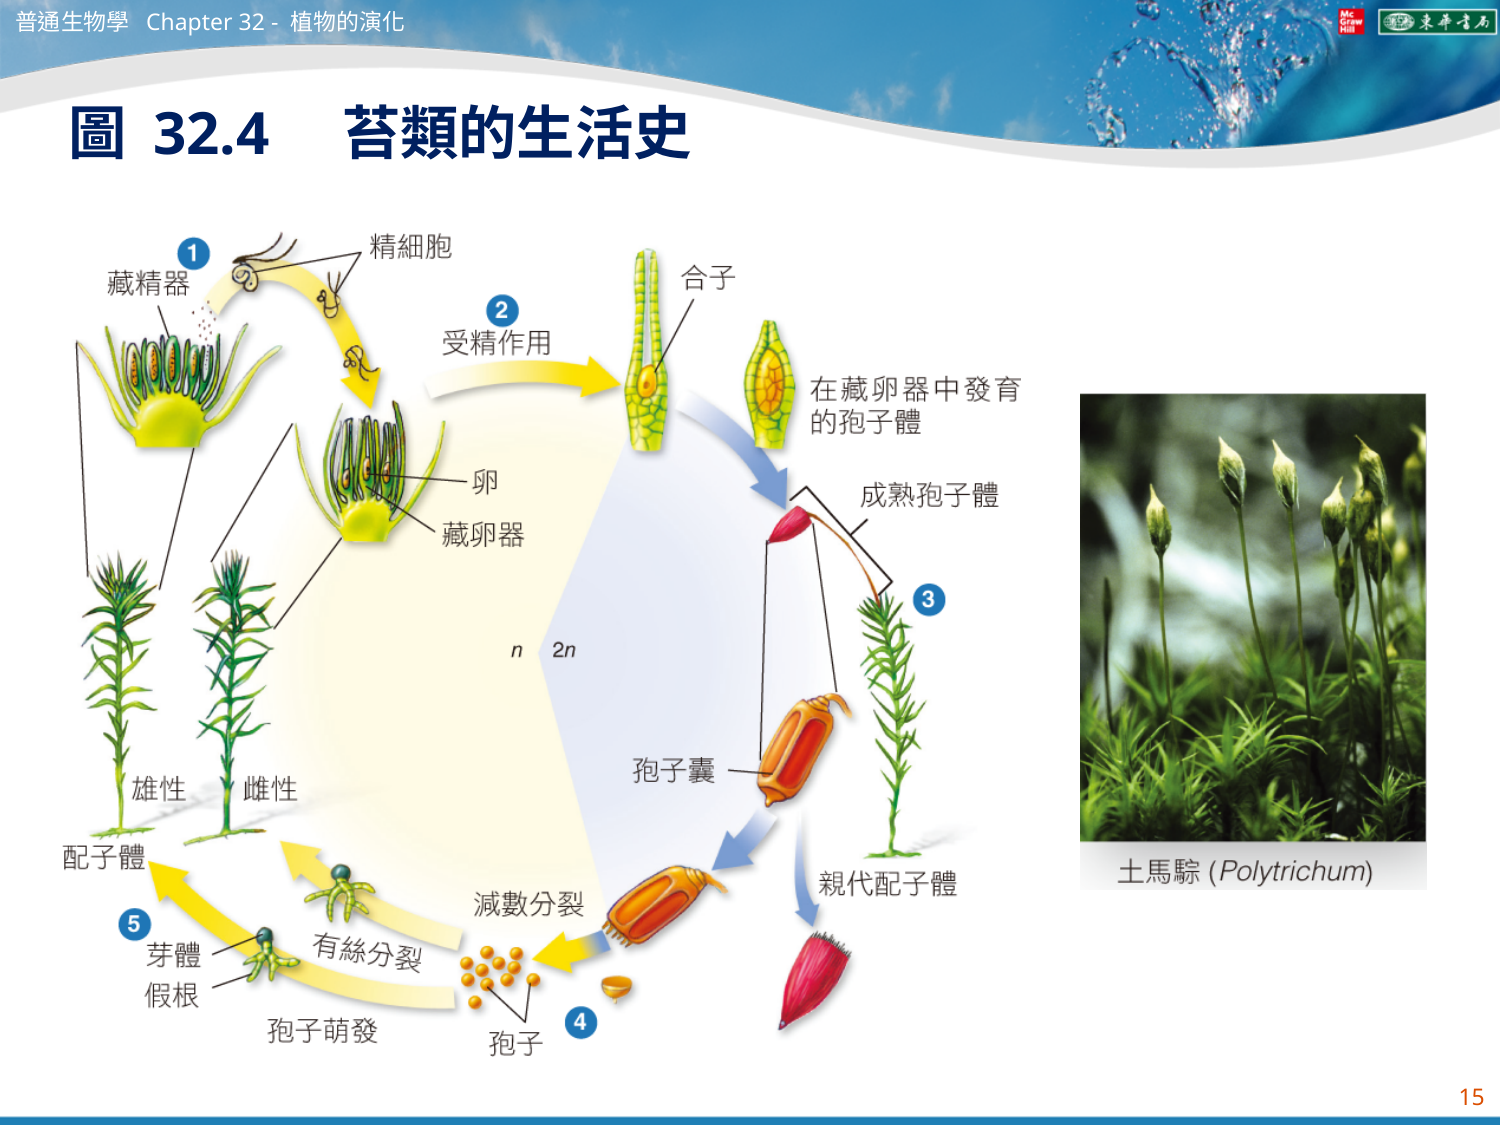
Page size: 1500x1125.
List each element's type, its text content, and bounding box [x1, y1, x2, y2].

slide_number 15 [1411, 1074, 1500, 1123]
title 圖 32.4 苔類的生活史 [53, 54, 1447, 209]
picture [0, 0, 1500, 1125]
footer 普通生物學 Chapter 32 - 植物的演化 [0, 0, 476, 41]
